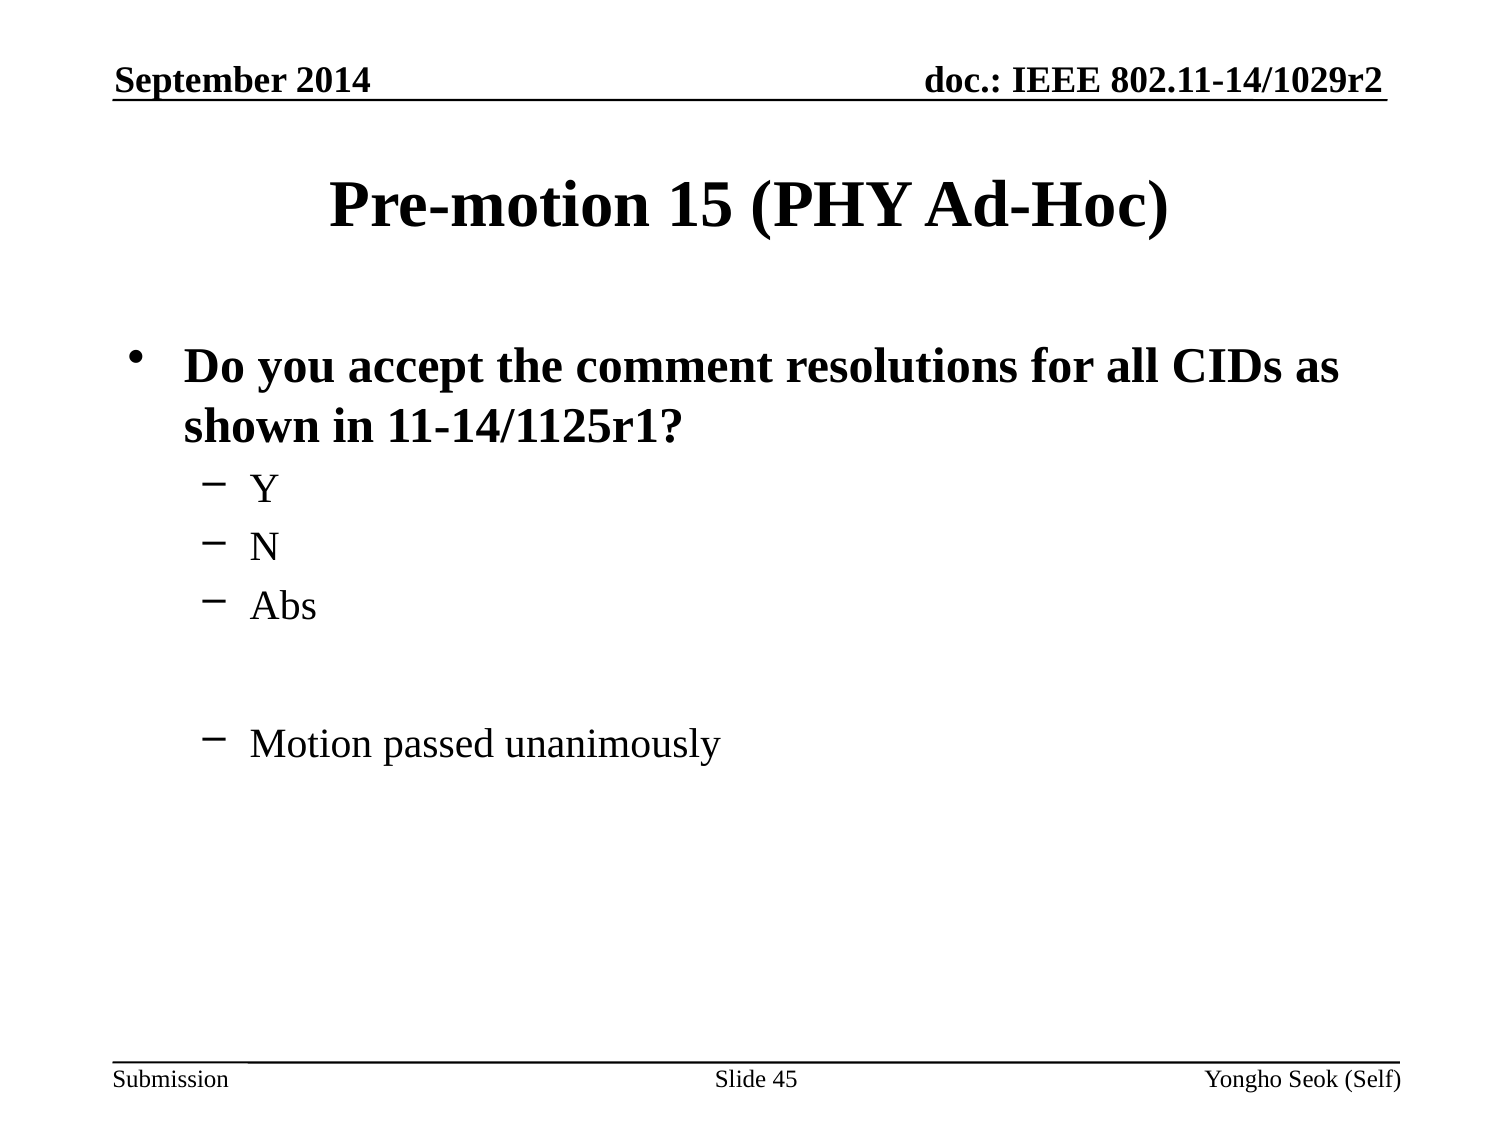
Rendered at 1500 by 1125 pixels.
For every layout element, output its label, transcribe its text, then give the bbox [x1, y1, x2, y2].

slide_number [114, 54, 374, 101]
slide_number Slide 45 [712, 1061, 800, 1093]
footer Yongho Seok (Self) [1201, 1061, 1402, 1093]
list Do you accept the comment resolutions for all CIDs as shown in 11-14/1125r1? Y N Abs Motion passed unanimously [112, 324, 1388, 1001]
title Pre-motion 15 (PHY Ad-Hoc) [112, 112, 1388, 288]
